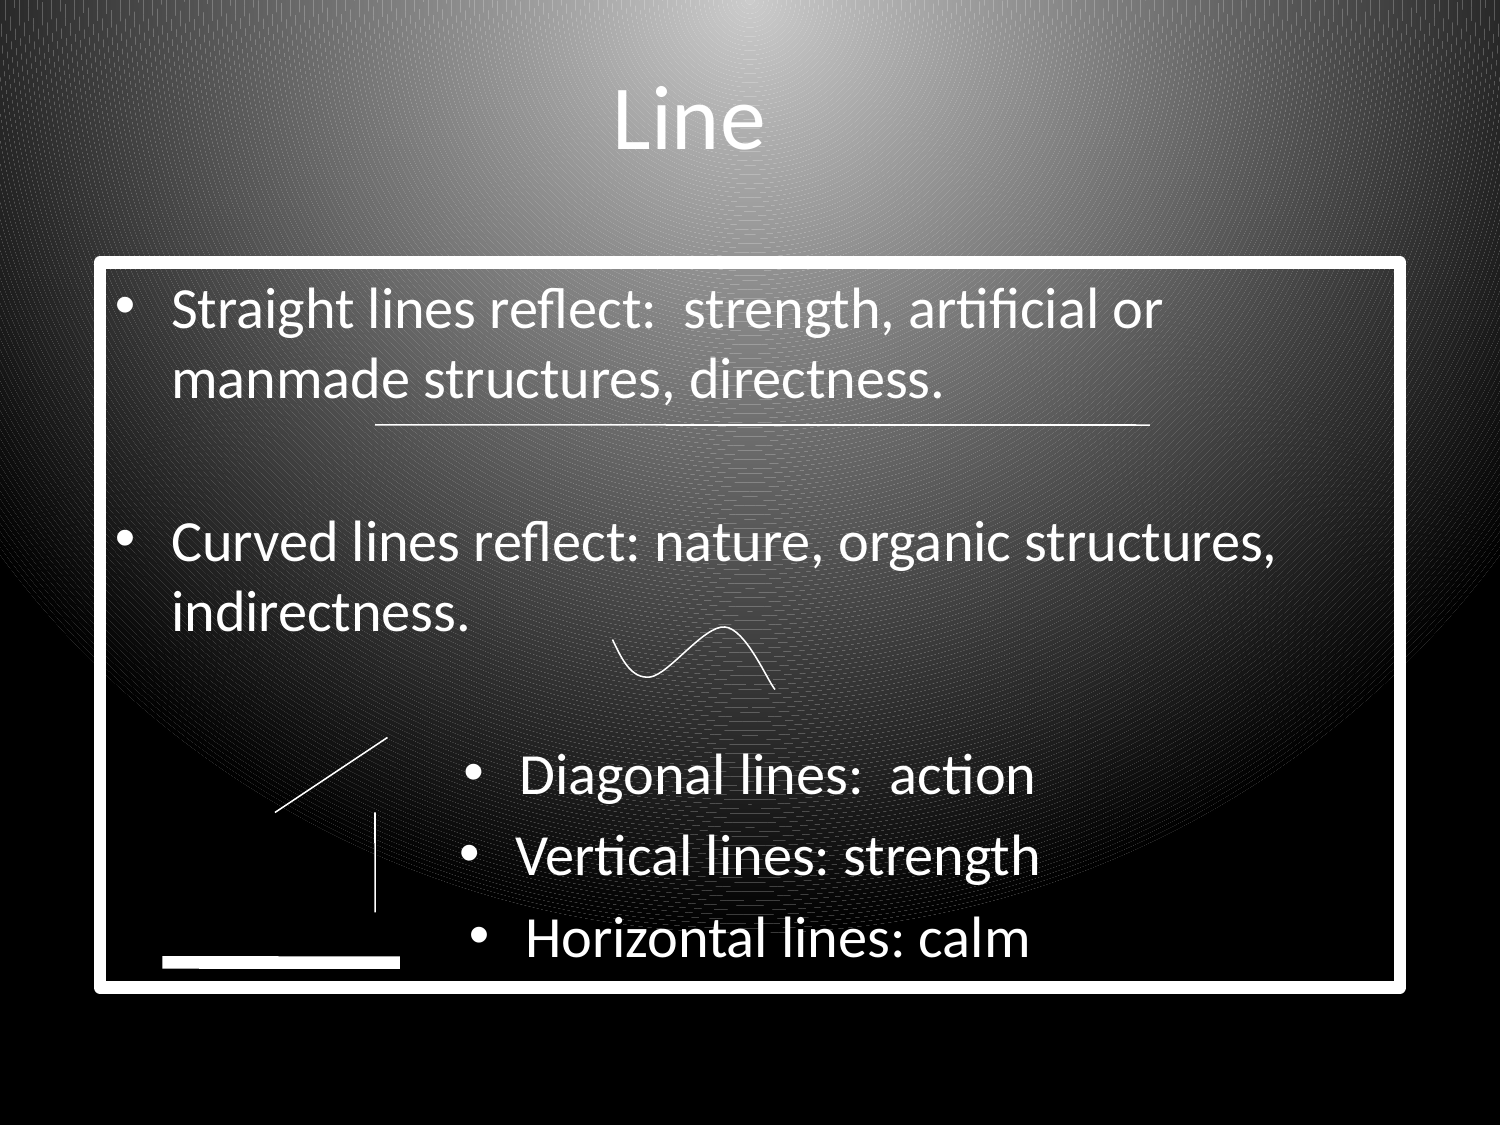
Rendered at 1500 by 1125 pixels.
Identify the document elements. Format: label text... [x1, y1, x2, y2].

text_box Straight lines reflect: strength, artificial or manmade structures, directness. Curved lines reflect: nature, organic structures, indirectness. Diagonal lines: action Vertical lines: strength Horizontal lines: calm [99, 262, 1400, 988]
title Line [32, 37, 1347, 188]
text_box [612, 626, 775, 690]
